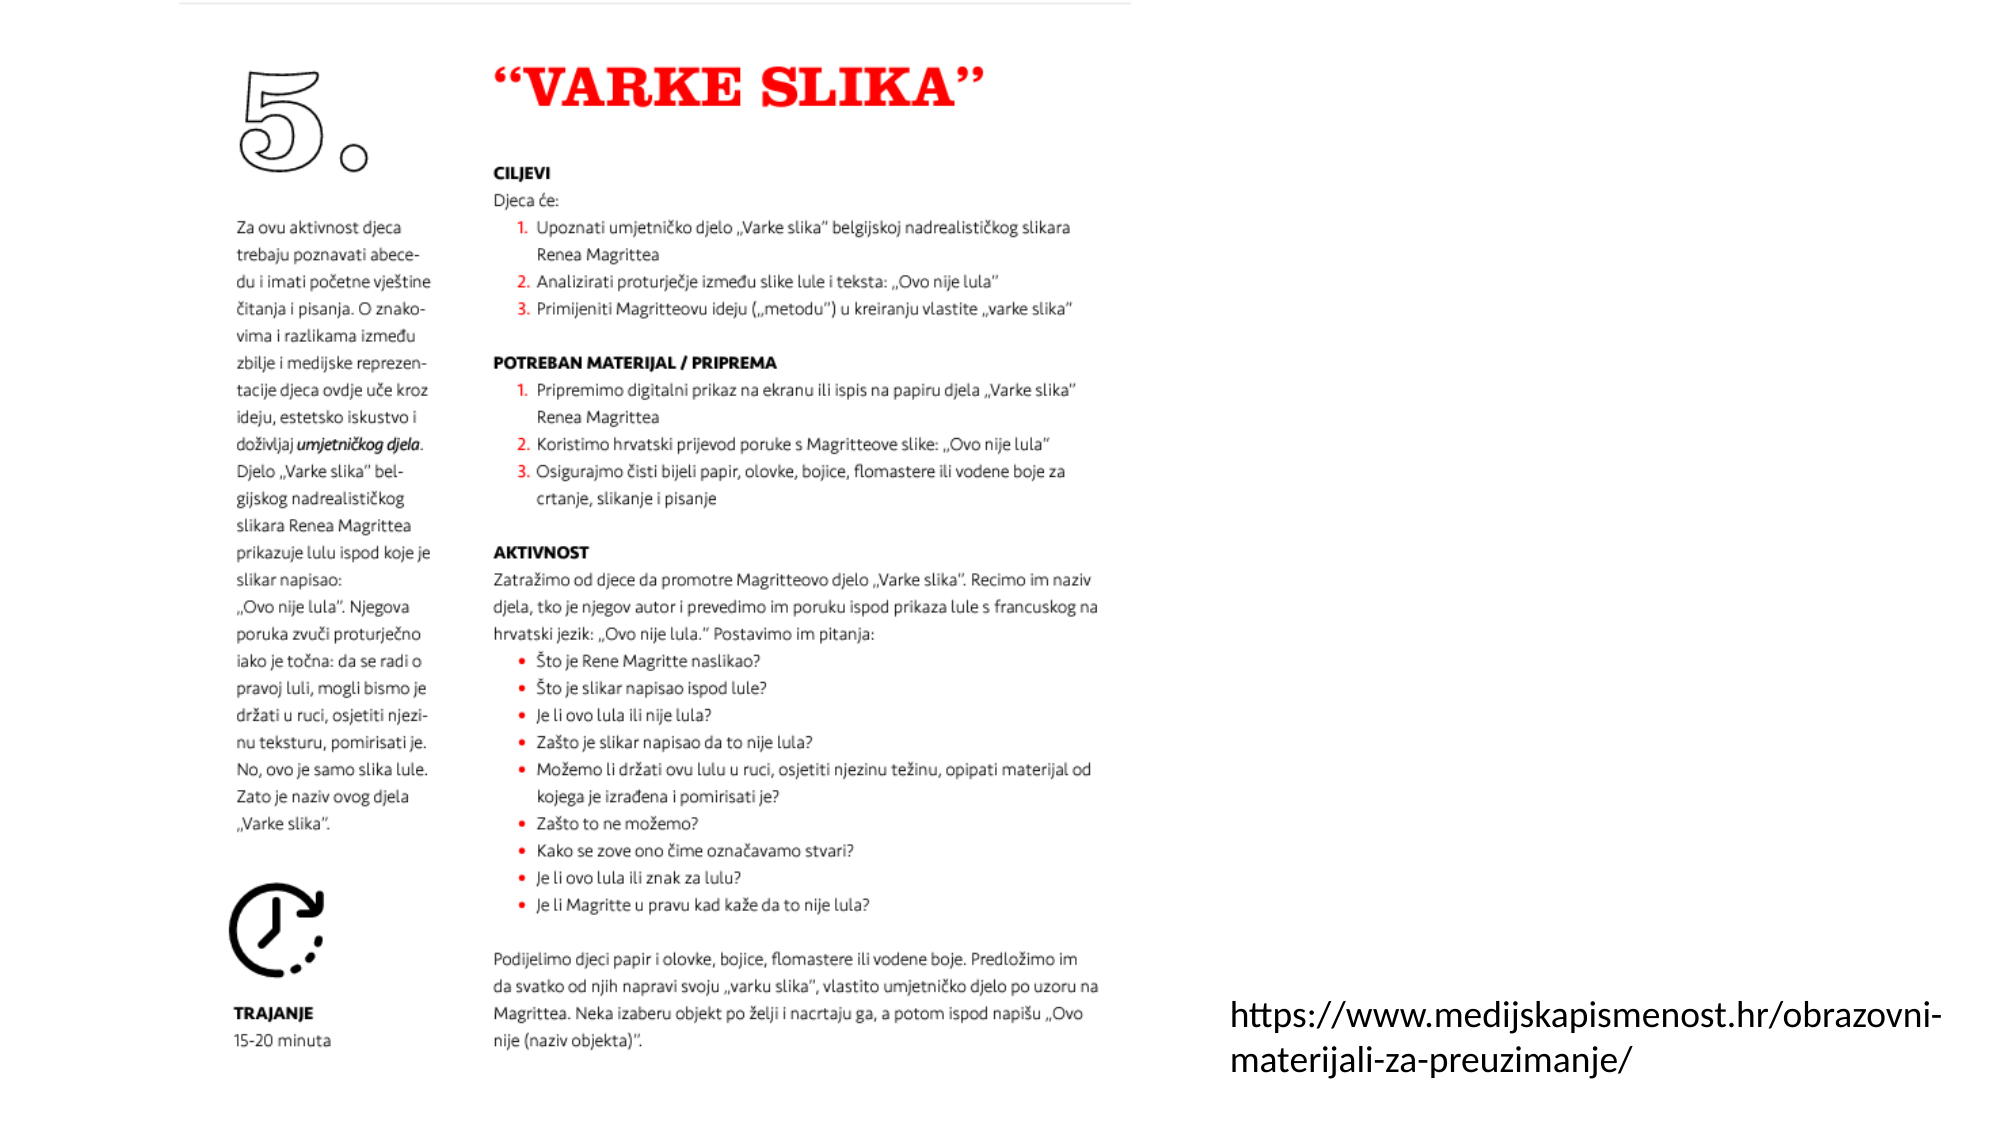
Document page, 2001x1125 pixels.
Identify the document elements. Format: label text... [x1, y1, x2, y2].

picture [179, 0, 1131, 1125]
text_box https://www.medijskapismenost.hr/obrazovni-materijali-za-preuzimanje/ [1214, 982, 1986, 1088]
